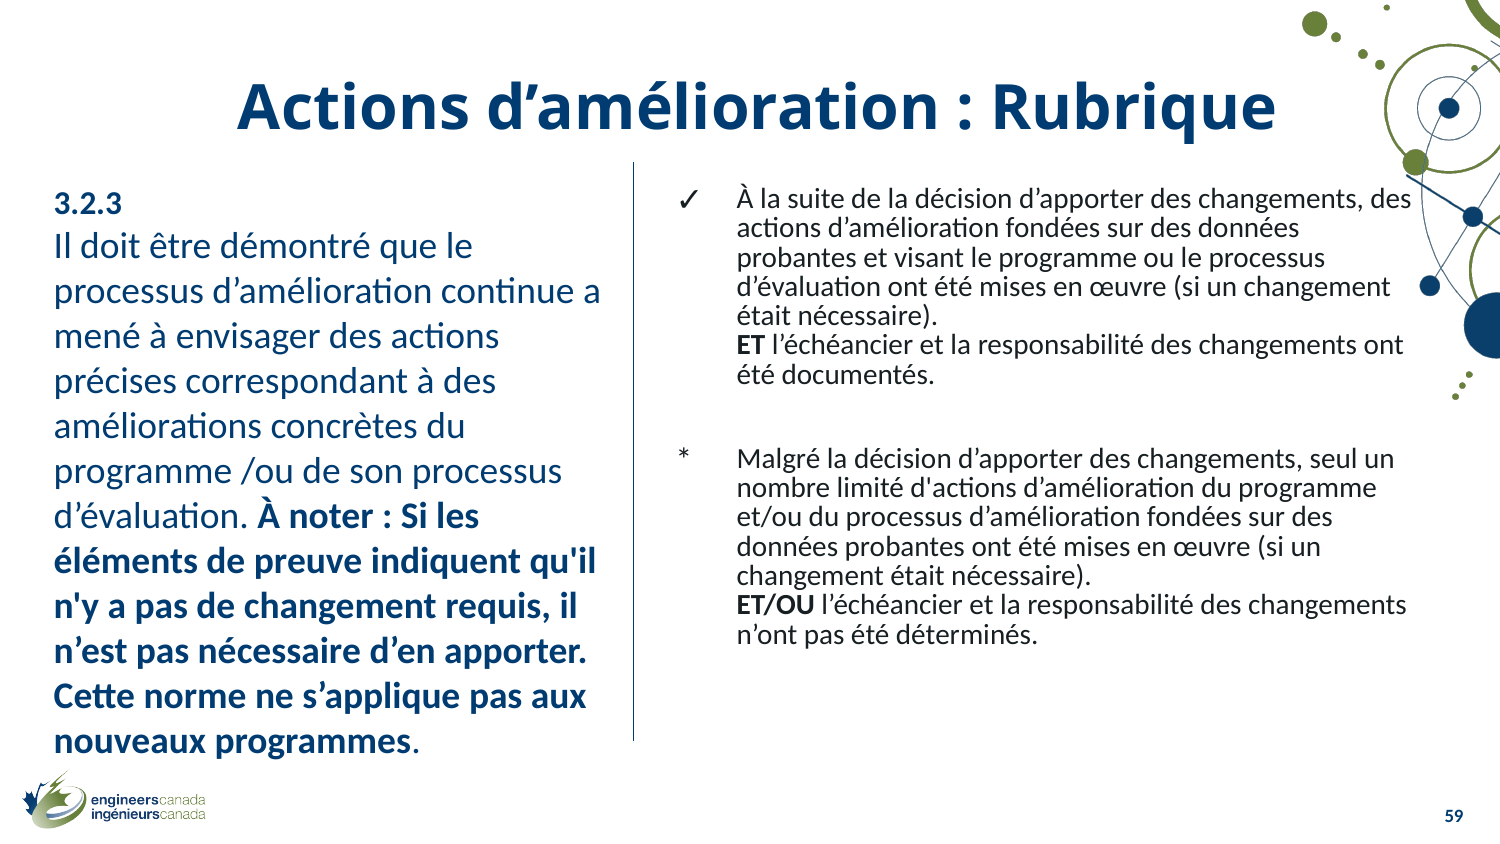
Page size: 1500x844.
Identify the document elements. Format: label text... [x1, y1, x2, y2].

table_cell Malgré la décision d’apporter des changements, seul un nombre limité d'actions d’amélioration du programme et/ou du processus d’amélioration fondées sur des données probantes ont été mises en œuvre (si un changement était nécessaire). ET/OU l’échéancier et la responsabilité des changements n’ont pas été déterminés. [722, 399, 1430, 682]
text_box Actions d’amélioration : Rubrique [74, 8, 1425, 149]
text_box [634, 221, 1235, 741]
picture [21, 767, 206, 830]
table_cell * [661, 399, 722, 682]
table_header ✓ [661, 179, 722, 399]
slide_number 59 [1423, 803, 1479, 827]
text_box 3.2.3 Il doit être démontré que le processus d’amélioration continue a mené à envisager des actions précises correspondant à des améliorations concrètes du programme /ou de son processus d’évaluation. À noter : Si les éléments de preuve indiquent qu'il n'y a pas de changement requis, il n’est pas nécessaire d’en apporter. Cette norme ne s’applique pas aux nouveaux programmes. [38, 173, 631, 769]
table_header À la suite de la décision d’apporter des changements, des actions d’amélioration fondées sur des données probantes et visant le programme ou le processus d’évaluation ont été mises en œuvre (si un changement était nécessaire). ET l’échéancier et la responsabilité des changements ont été documentés. [722, 179, 1430, 399]
picture [1227, 0, 1500, 520]
